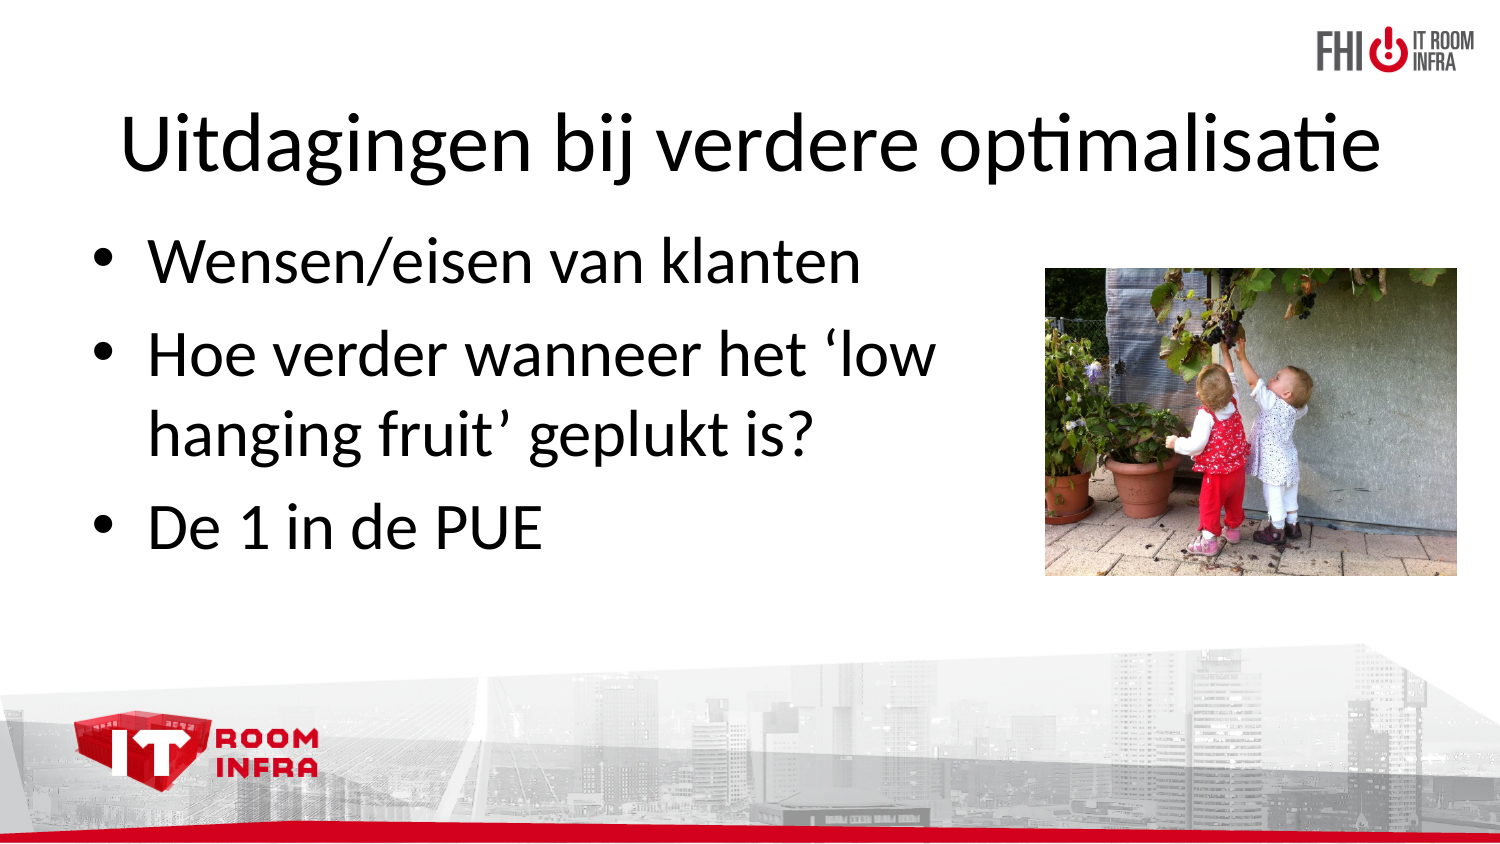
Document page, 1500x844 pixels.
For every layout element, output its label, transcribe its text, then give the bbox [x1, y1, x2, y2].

picture [0, 0, 1500, 844]
title Uitdagingen bij verdere optimalisatie [76, 67, 1427, 209]
list Wensen/eisen van klanten Hoe verder wanneer het ‘low hanging fruit’ geplukt is? De 1 in de PUE [76, 209, 1034, 767]
